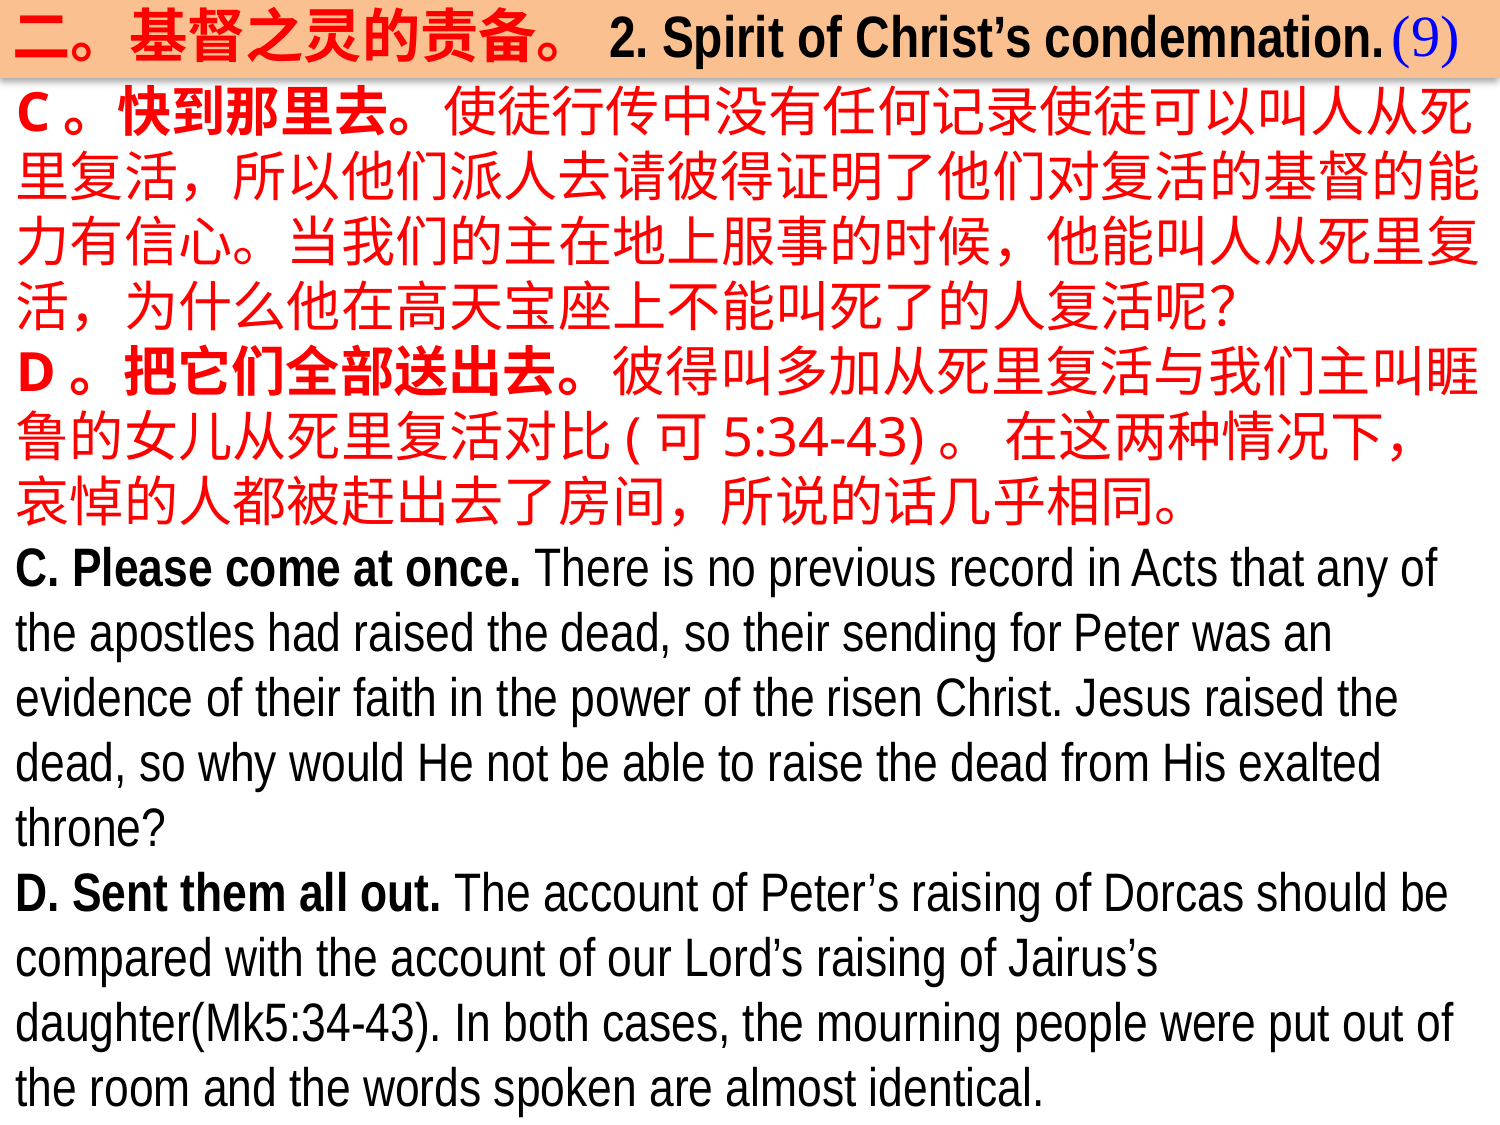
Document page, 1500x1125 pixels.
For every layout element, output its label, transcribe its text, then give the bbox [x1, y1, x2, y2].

text_box (9) [1376, 0, 1500, 76]
text_box 二。基督之灵的责备。2. Spirit of Christ’s condemnation. [0, 0, 1500, 77]
text_box C。快到那里去。使徒行传中没有任何记录使徒可以叫人从死里复活，所以他们派人去请彼得证明了他们对复活的基督的能力有信心。当我们的主在地上服事的时候，他能叫人从死里复活，为什么他在高天宝座上不能叫死了的人复活呢？ D。把它们全部送出去。彼得叫多加从死里复活与我们主叫睚鲁的女儿从死里复活对比(可5:34-43)。 在这两种情况下，哀悼的人都被赶出去了房间，所说的话几乎相同。 C. Please come at once. There is no previous record in Acts that any of the apostles had raised the dead, so their sending for Peter was an evidence of their faith in the power of the risen Christ. Jesus raised the dead, so why would He not be able to raise the dead from His exalted throne? D. Sent them all out. The account of Peter’s raising of Dorcas should be compared with the account of our Lord’s raising of Jairus’s daughter(Mk5:34-43). In both cases, the mourning people were put out of the room and the words spoken are almost identical. [1, 86, 1500, 1125]
